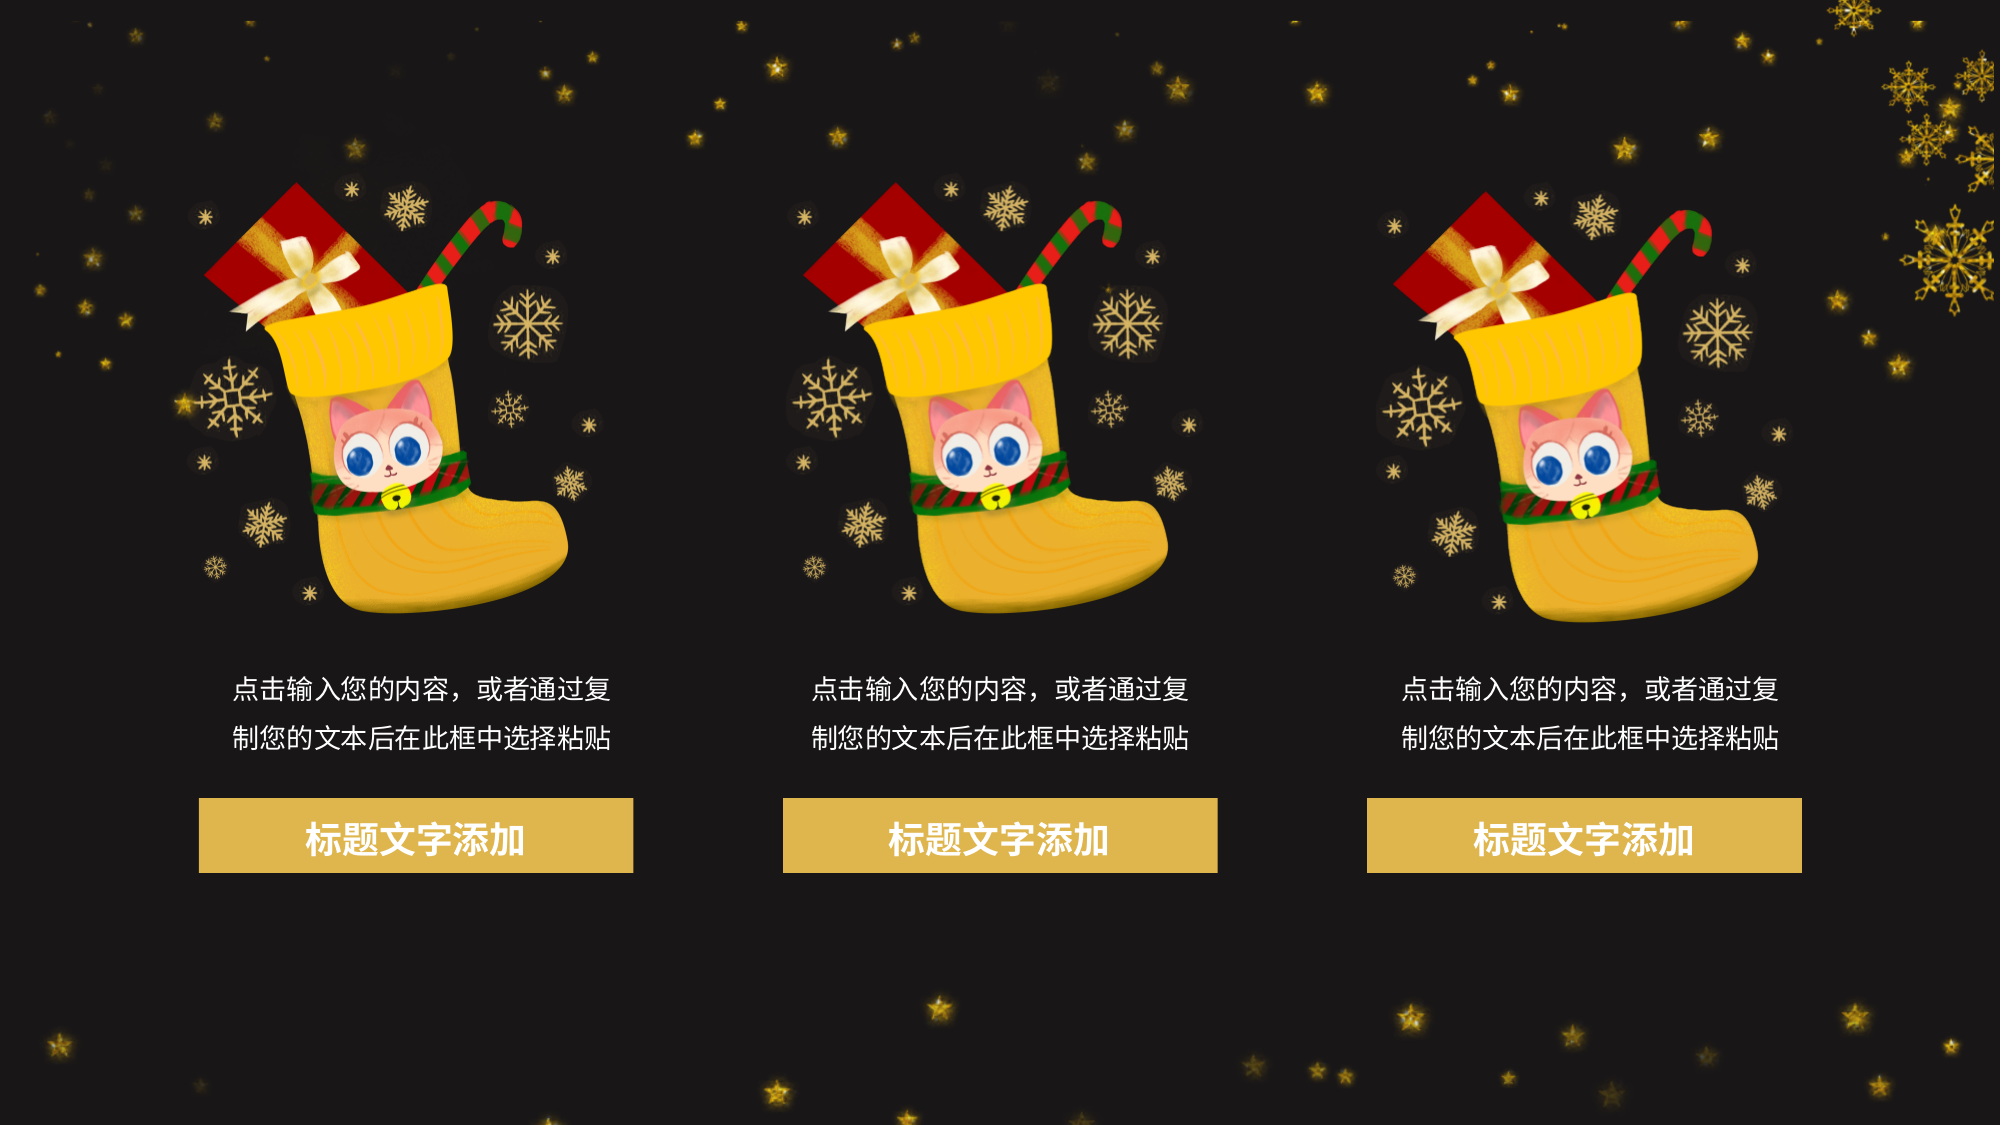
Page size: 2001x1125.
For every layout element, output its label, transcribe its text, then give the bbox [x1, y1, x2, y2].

text_box [198, 797, 635, 874]
text_box 点击输入您的内容，或者通过复制您的文本后在此框中选择粘贴 [210, 648, 634, 762]
text_box 点击输入您的内容，或者通过复制您的文本后在此框中选择粘贴 [1378, 648, 1802, 762]
text_box [1366, 797, 1803, 874]
text_box 点击输入您的内容，或者通过复制您的文本后在此框中选择粘贴 [788, 648, 1212, 762]
text_box [782, 797, 1219, 874]
text_box 标题文字添加 [234, 800, 598, 868]
text_box 标题文字添加 [1403, 800, 1766, 868]
text_box 标题文字添加 [818, 800, 1182, 868]
picture [0, 0, 2000, 1125]
